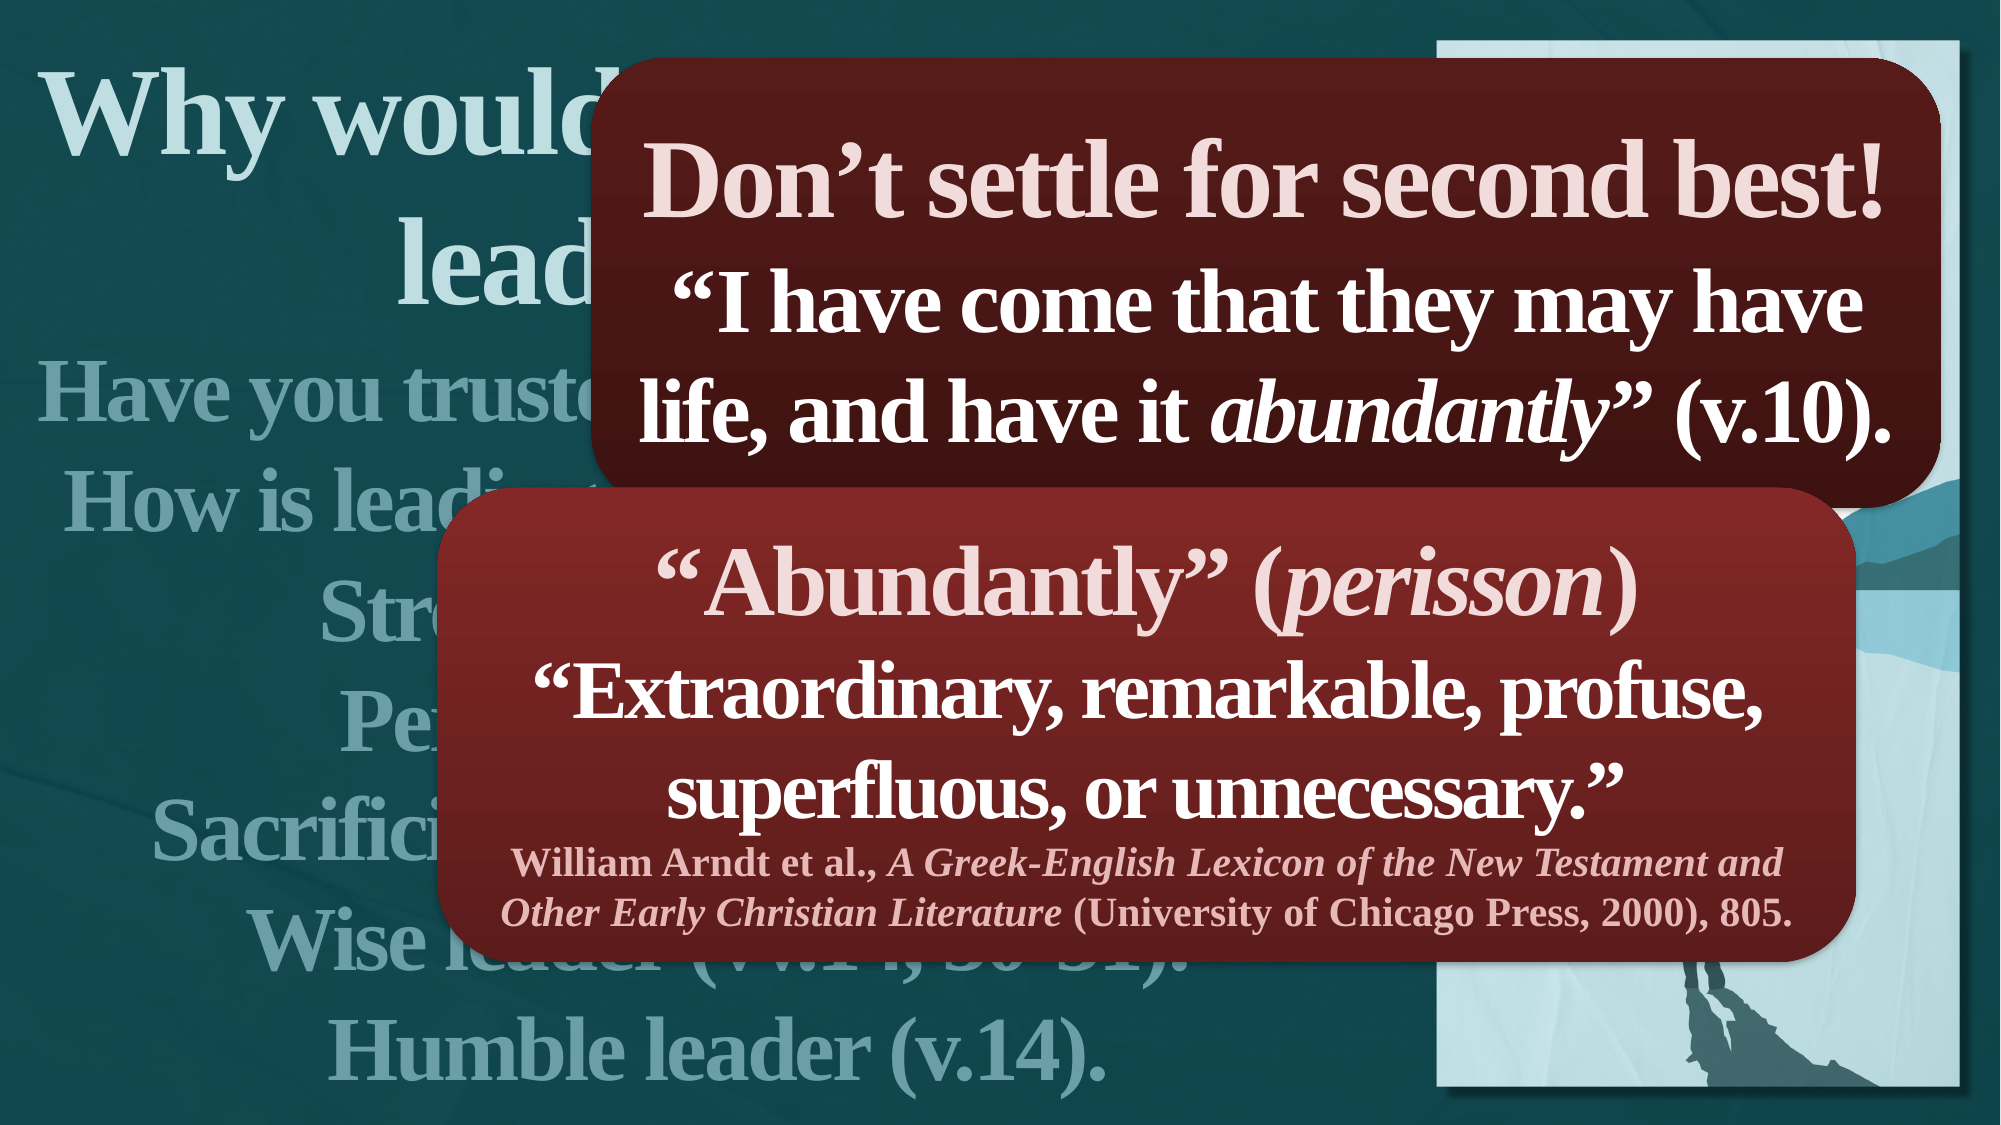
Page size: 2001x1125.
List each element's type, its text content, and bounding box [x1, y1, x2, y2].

picture [0, 0, 2001, 1125]
text_box Why would I want Jesus to lead my life? Have you trusted him for eternal life? How is leading your own life going? Strong leader (vv.1-2). Personal leader (v.3). Sacrificial leader (vv.11, 15, 17). Wise leader (vv.14, 30-31). Humble leader (v.14). [11, 22, 1425, 1107]
text_box Don’t settle for second best! “I have come that they may have life, and have it abundantly” (v.10). [589, 55, 1944, 510]
text_box “Abundantly” (perisson) “Extraordinary, remarkable, profuse, superfluous, or unnecessary.” William Arndt et al., A Greek-English Lexicon of the New Testament and Other Early Christian Literature (University of Chicago Press, 2000), 805. [435, 485, 1859, 965]
